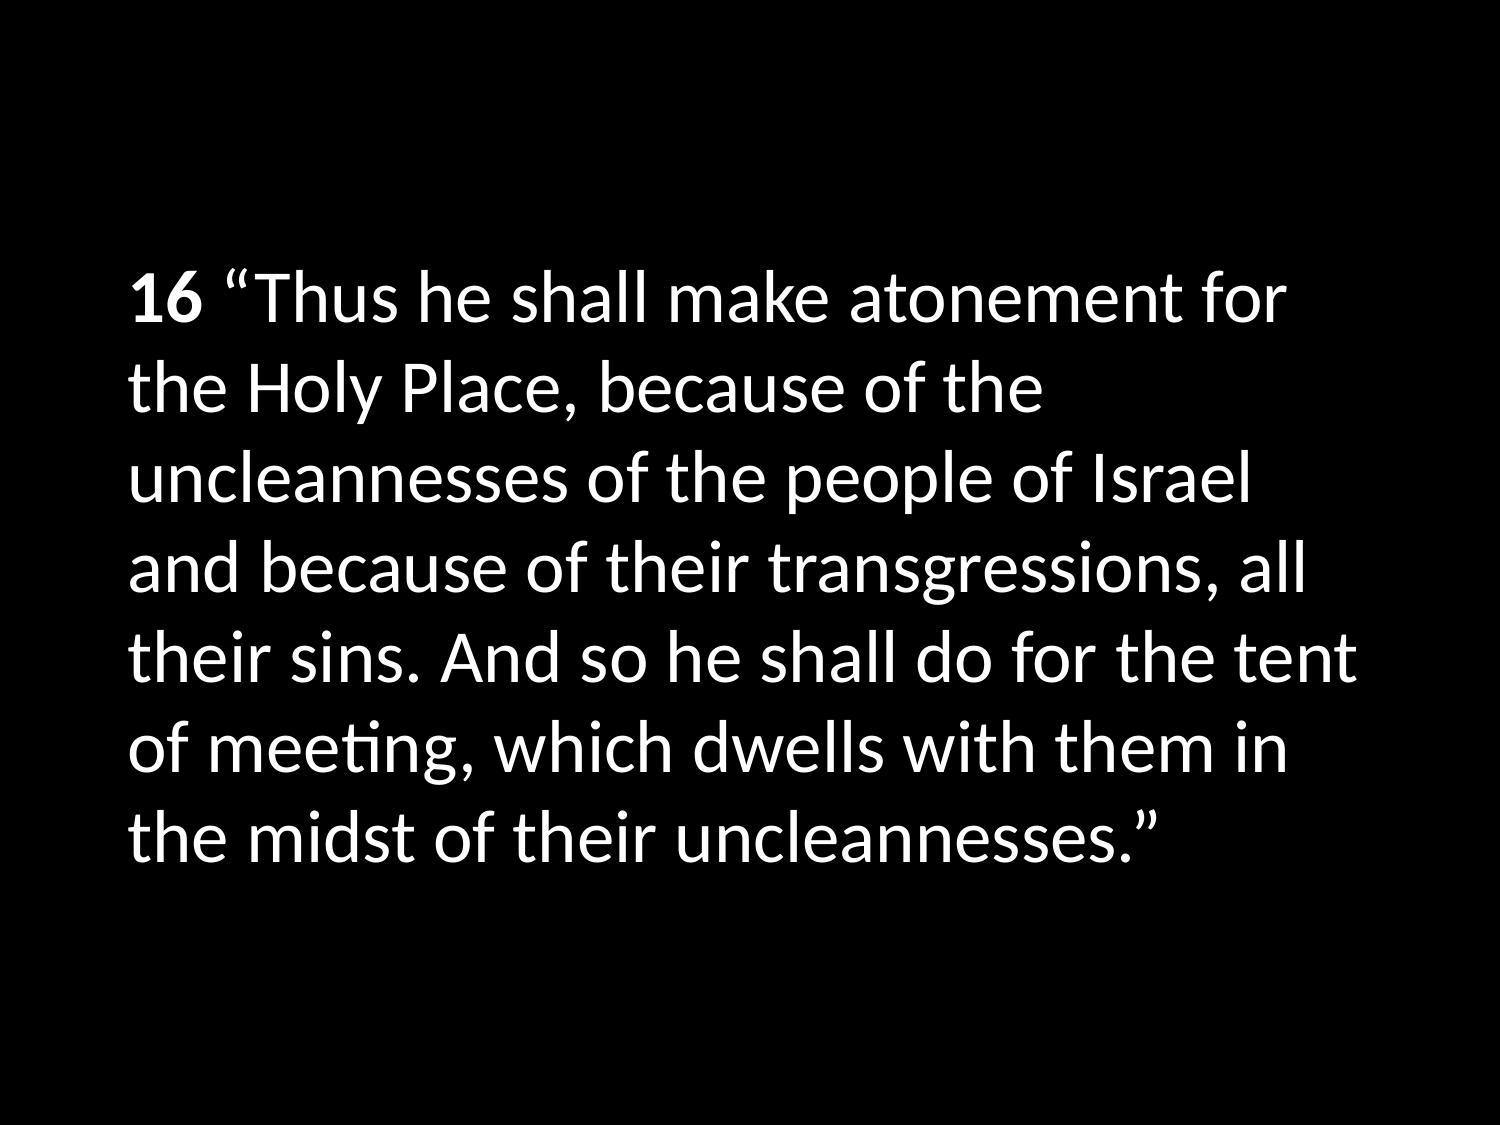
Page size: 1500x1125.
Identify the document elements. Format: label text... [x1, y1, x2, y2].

title 16 “Thus he shall make atonement for the Holy Place, because of the uncleannesses of the people of Israel and because of their transgressions, all their sins. And so he shall do for the tent of meeting, which dwells with them in the midst of their uncleannesses.” [112, 0, 1388, 1125]
